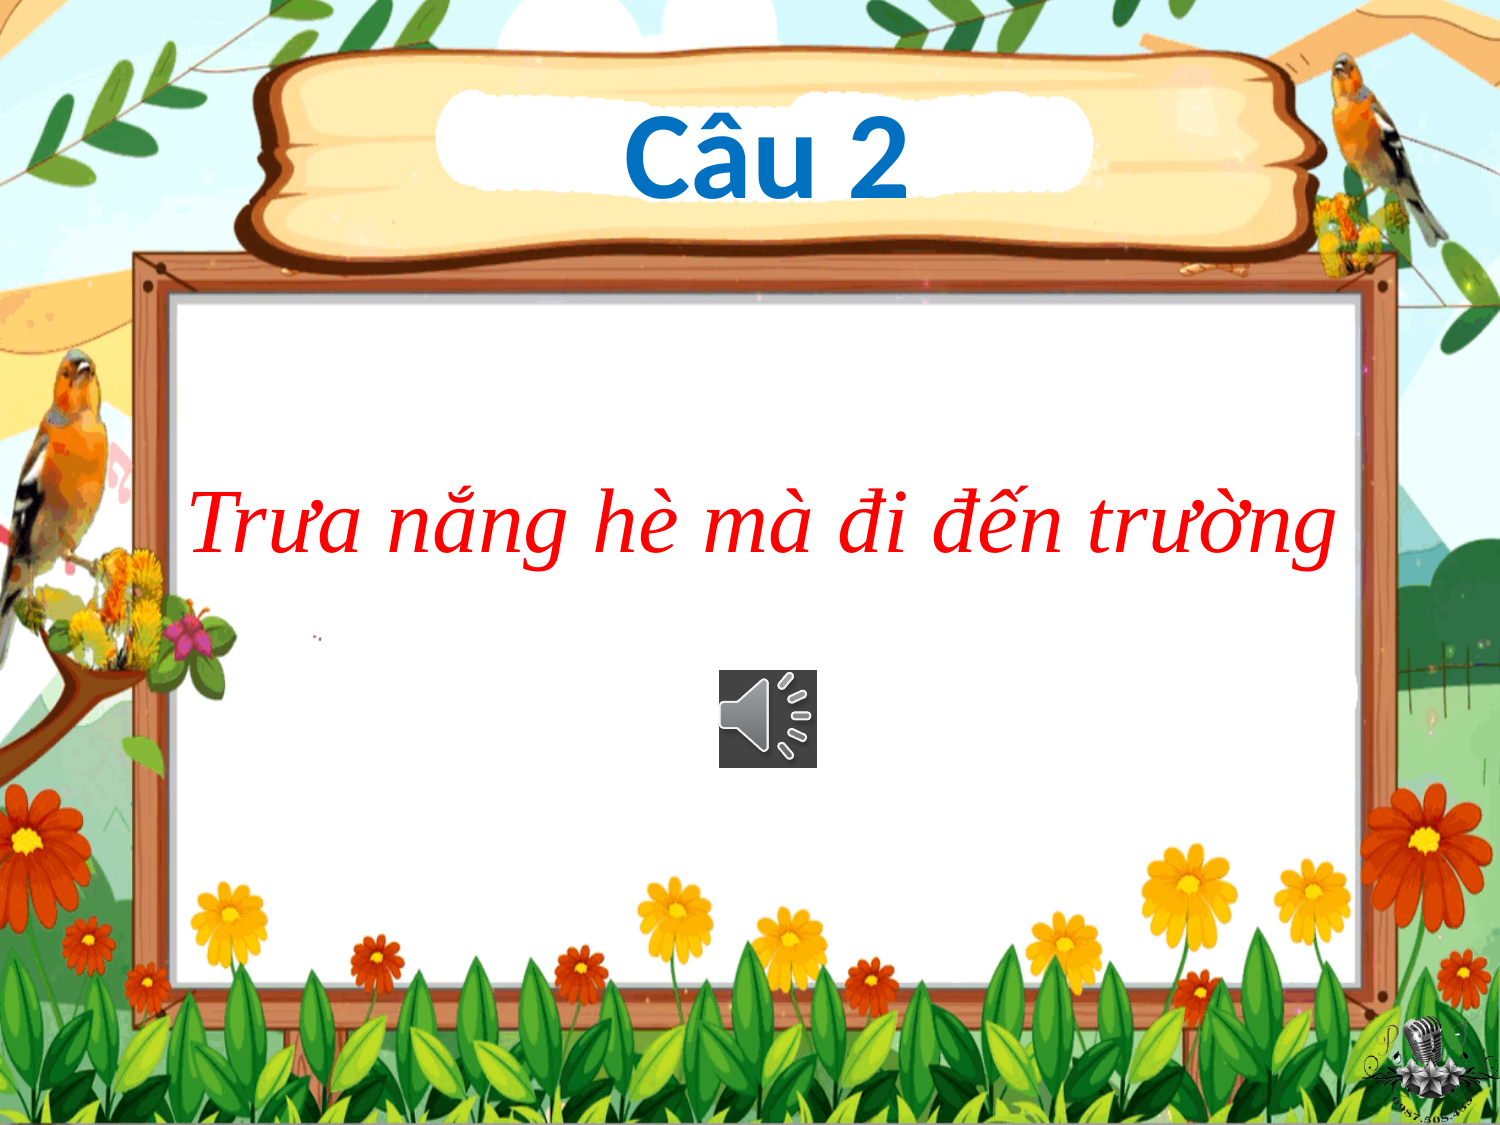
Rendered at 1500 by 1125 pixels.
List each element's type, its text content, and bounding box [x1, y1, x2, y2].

picture [0, 0, 1500, 1125]
text_box Trưa nắng hè mà đi đến trường [171, 453, 1365, 689]
text_box Câu 2 [609, 66, 926, 232]
